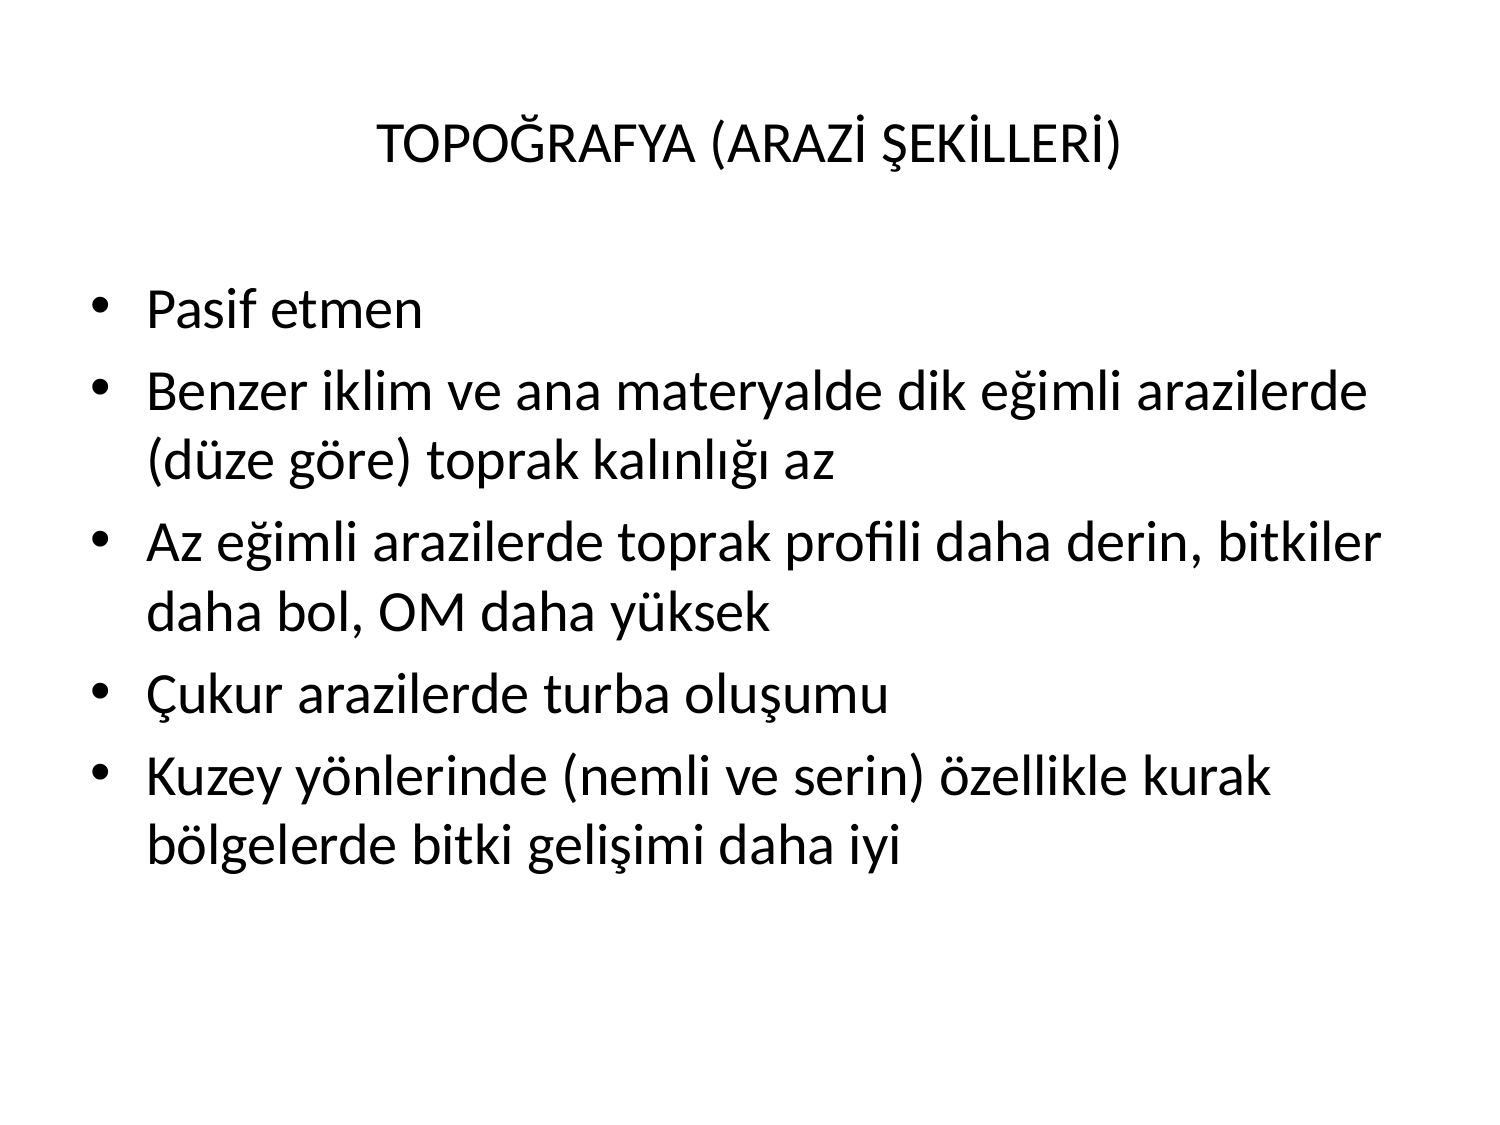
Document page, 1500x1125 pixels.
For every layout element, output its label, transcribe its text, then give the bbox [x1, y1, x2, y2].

title TOPOĞRAFYA (ARAZİ ŞEKİLLERİ) [75, 45, 1425, 233]
list Pasif etmen Benzer iklim ve ana materyalde dik eğimli arazilerde (düze göre) toprak kalınlığı az Az eğimli arazilerde toprak profili daha derin, bitkiler daha bol, OM daha yüksek Çukur arazilerde turba oluşumu Kuzey yönlerinde (nemli ve serin) özellikle kurak bölgelerde bitki gelişimi daha iyi [75, 262, 1425, 1005]
